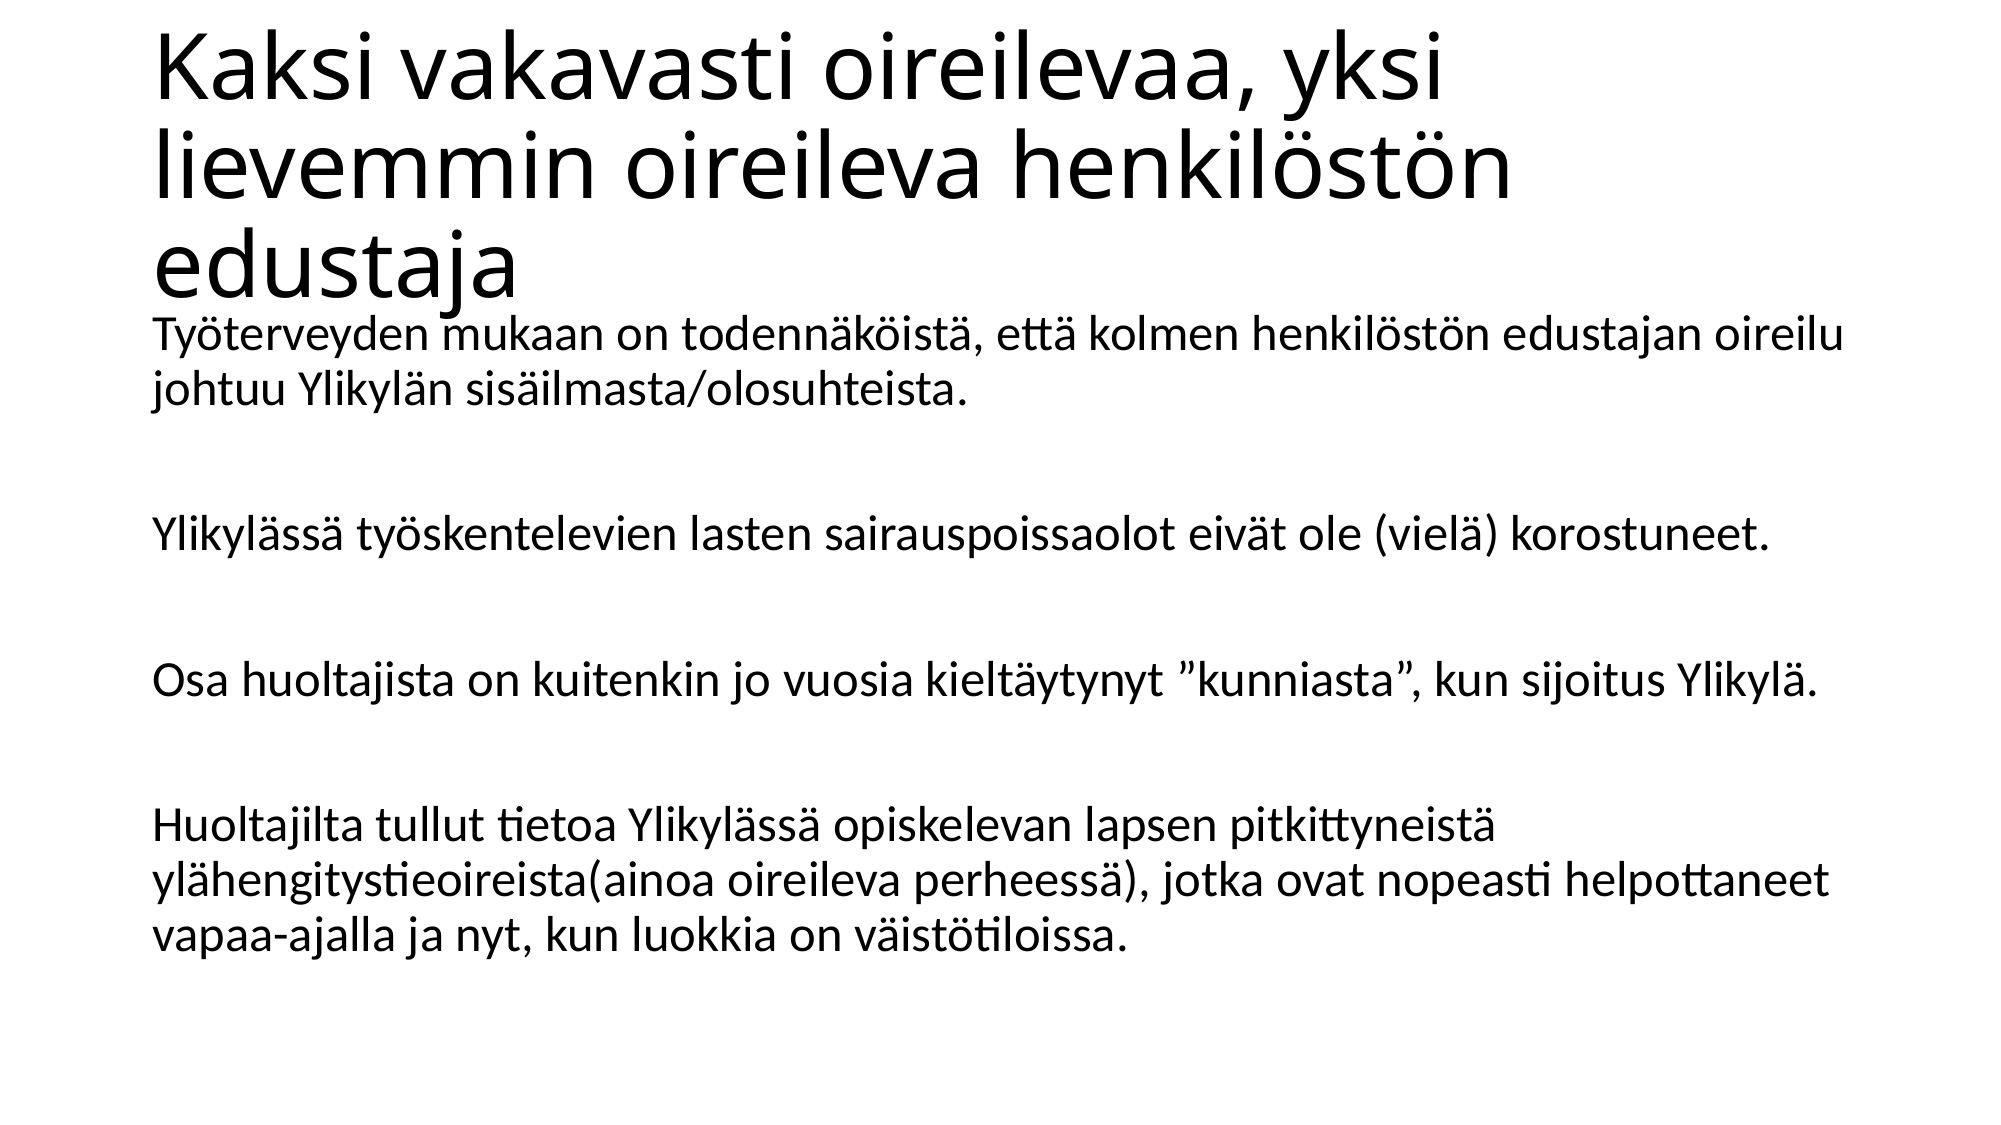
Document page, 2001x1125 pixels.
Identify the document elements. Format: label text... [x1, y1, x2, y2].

list Työterveyden mukaan on todennäköistä, että kolmen henkilöstön edustajan oireilu johtuu Ylikylän sisäilmasta/olosuhteista. Ylikylässä työskentelevien lasten sairauspoissaolot eivät ole (vielä) korostuneet. Osa huoltajista on kuitenkin jo vuosia kieltäytynyt ”kunniasta”, kun sijoitus Ylikylä. Huoltajilta tullut tietoa Ylikylässä opiskelevan lapsen pitkittyneistä ylähengitystieoireista(ainoa oireileva perheessä), jotka ovat nopeasti helpottaneet vapaa-ajalla ja nyt, kun luokkia on väistötiloissa. [137, 299, 1863, 1014]
title Kaksi vakavasti oireilevaa, yksi lievemmin oireileva henkilöstön edustaja [137, 59, 1863, 278]
